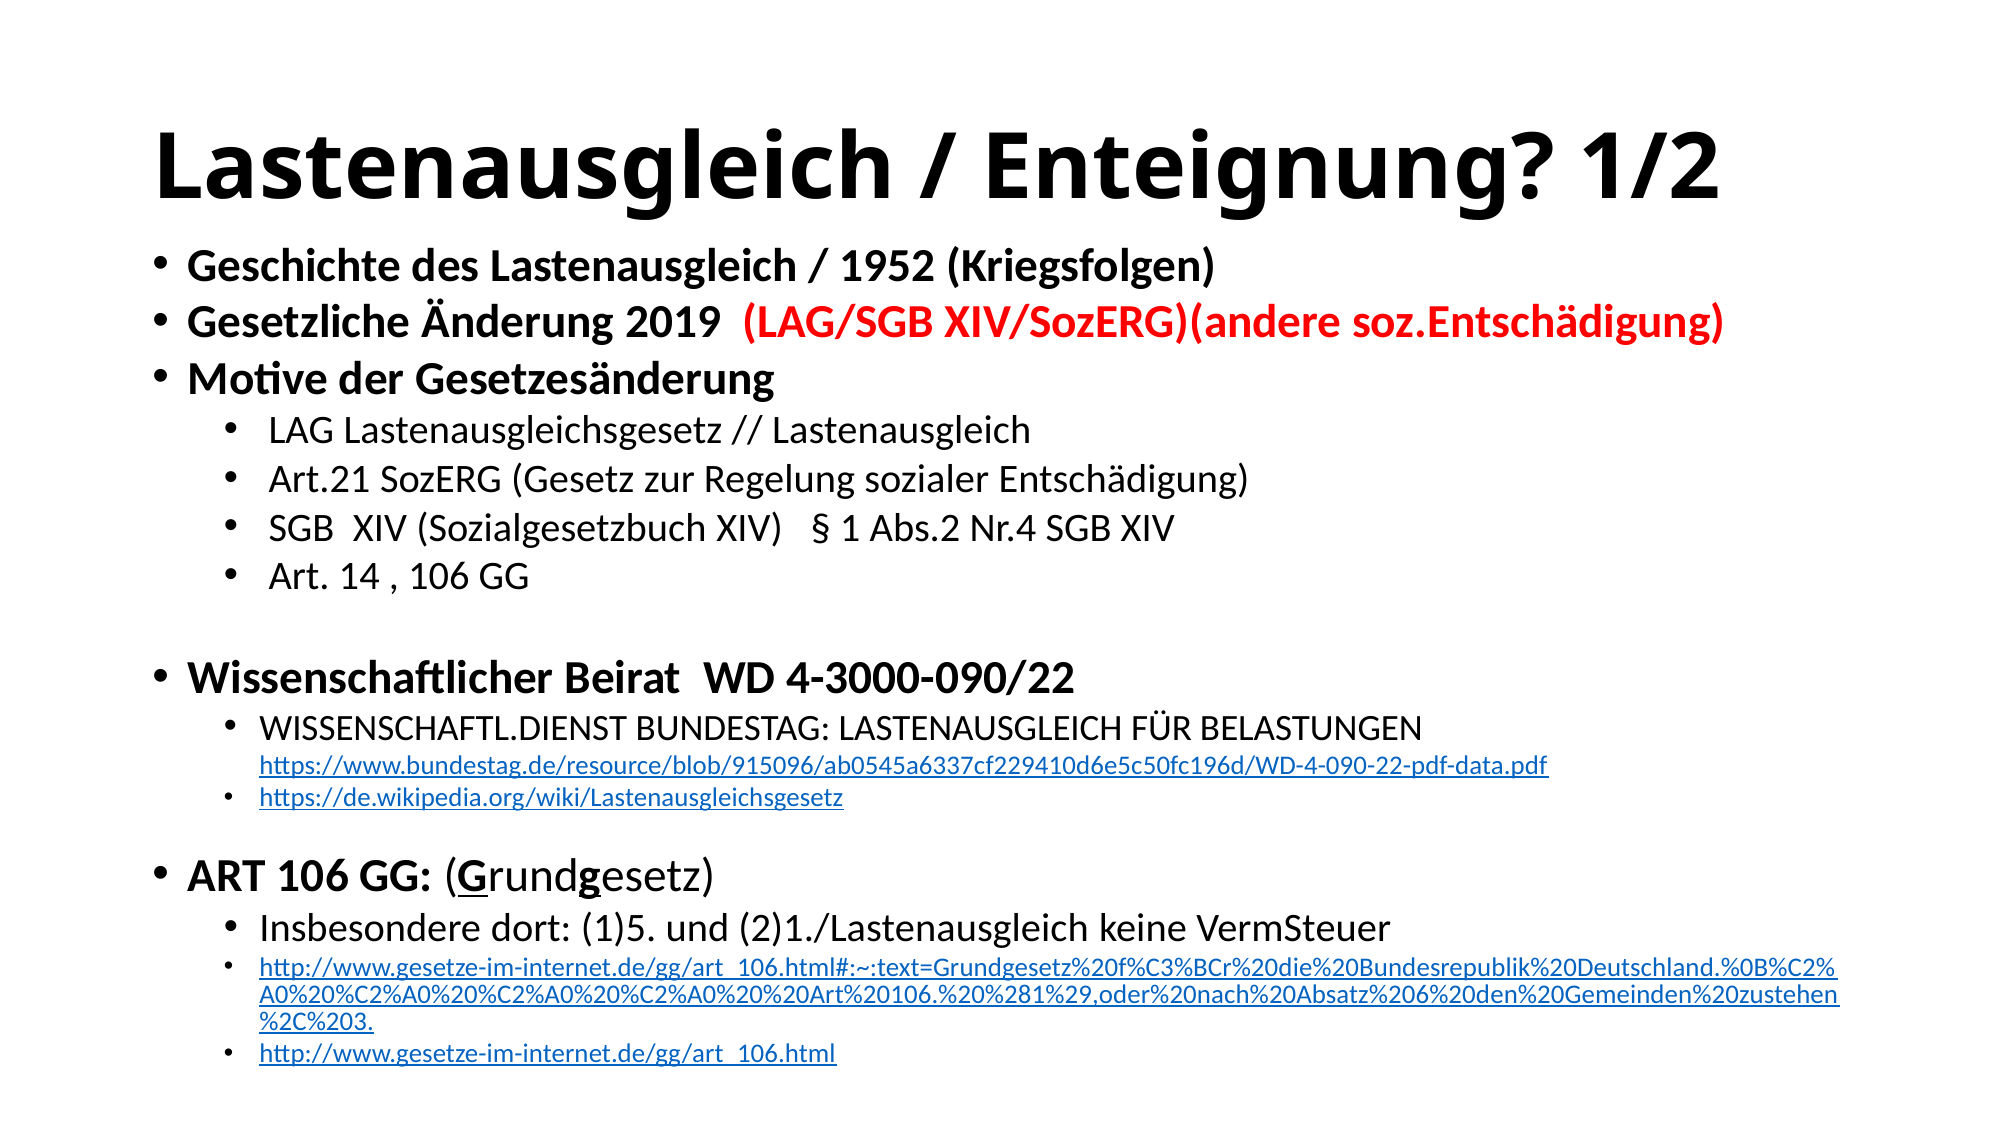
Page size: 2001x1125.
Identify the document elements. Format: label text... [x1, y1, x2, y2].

list Geschichte des Lastenausgleich / 1952 (Kriegsfolgen) Gesetzliche Änderung 2019 (LAG/SGB XIV/SozERG)(andere soz.Entschädigung) Motive der Gesetzesänderung LAG Lastenausgleichsgesetz // Lastenausgleich Art.21 SozERG (Gesetz zur Regelung sozialer Entschädigung) SGB XIV (Sozialgesetzbuch XIV) § 1 Abs.2 Nr.4 SGB XIV Art. 14 , 106 GG Wissenschaftlicher Beirat WD 4-3000-090/22 WISSENSCHAFTL.DIENST BUNDESTAG: LASTENAUSGLEICH FÜR BELASTUNGEN https://www.bundestag.de/resource/blob/915096/ab0545a6337cf229410d6e5c50fc196d/WD-4-090-22-pdf-data.pdf https://de.wikipedia.org/wiki/Lastenausgleichsgesetz ART 106 GG: (Grundgesetz) Insbesondere dort: (1)5. und (2)1./Lastenausgleich keine VermSteuer http://www.gesetze-im-internet.de/gg/art_106.html#:~:text=Grundgesetz%20f%C3%BCr%20die%20Bundesrepublik%20Deutschland.%0B%C2%A0%20%C2%A0%20%C2%A0%20%C2%A0%20%20Art%20106.%20%281%29,oder%20nach%20Absatz%206%20den%20Gemeinden%20zustehen%2C%203. http://www.gesetze-im-internet.de/gg/art_106.html [137, 226, 1863, 1069]
title Lastenausgleich / Enteignung? 1/2 [137, 59, 1863, 226]
